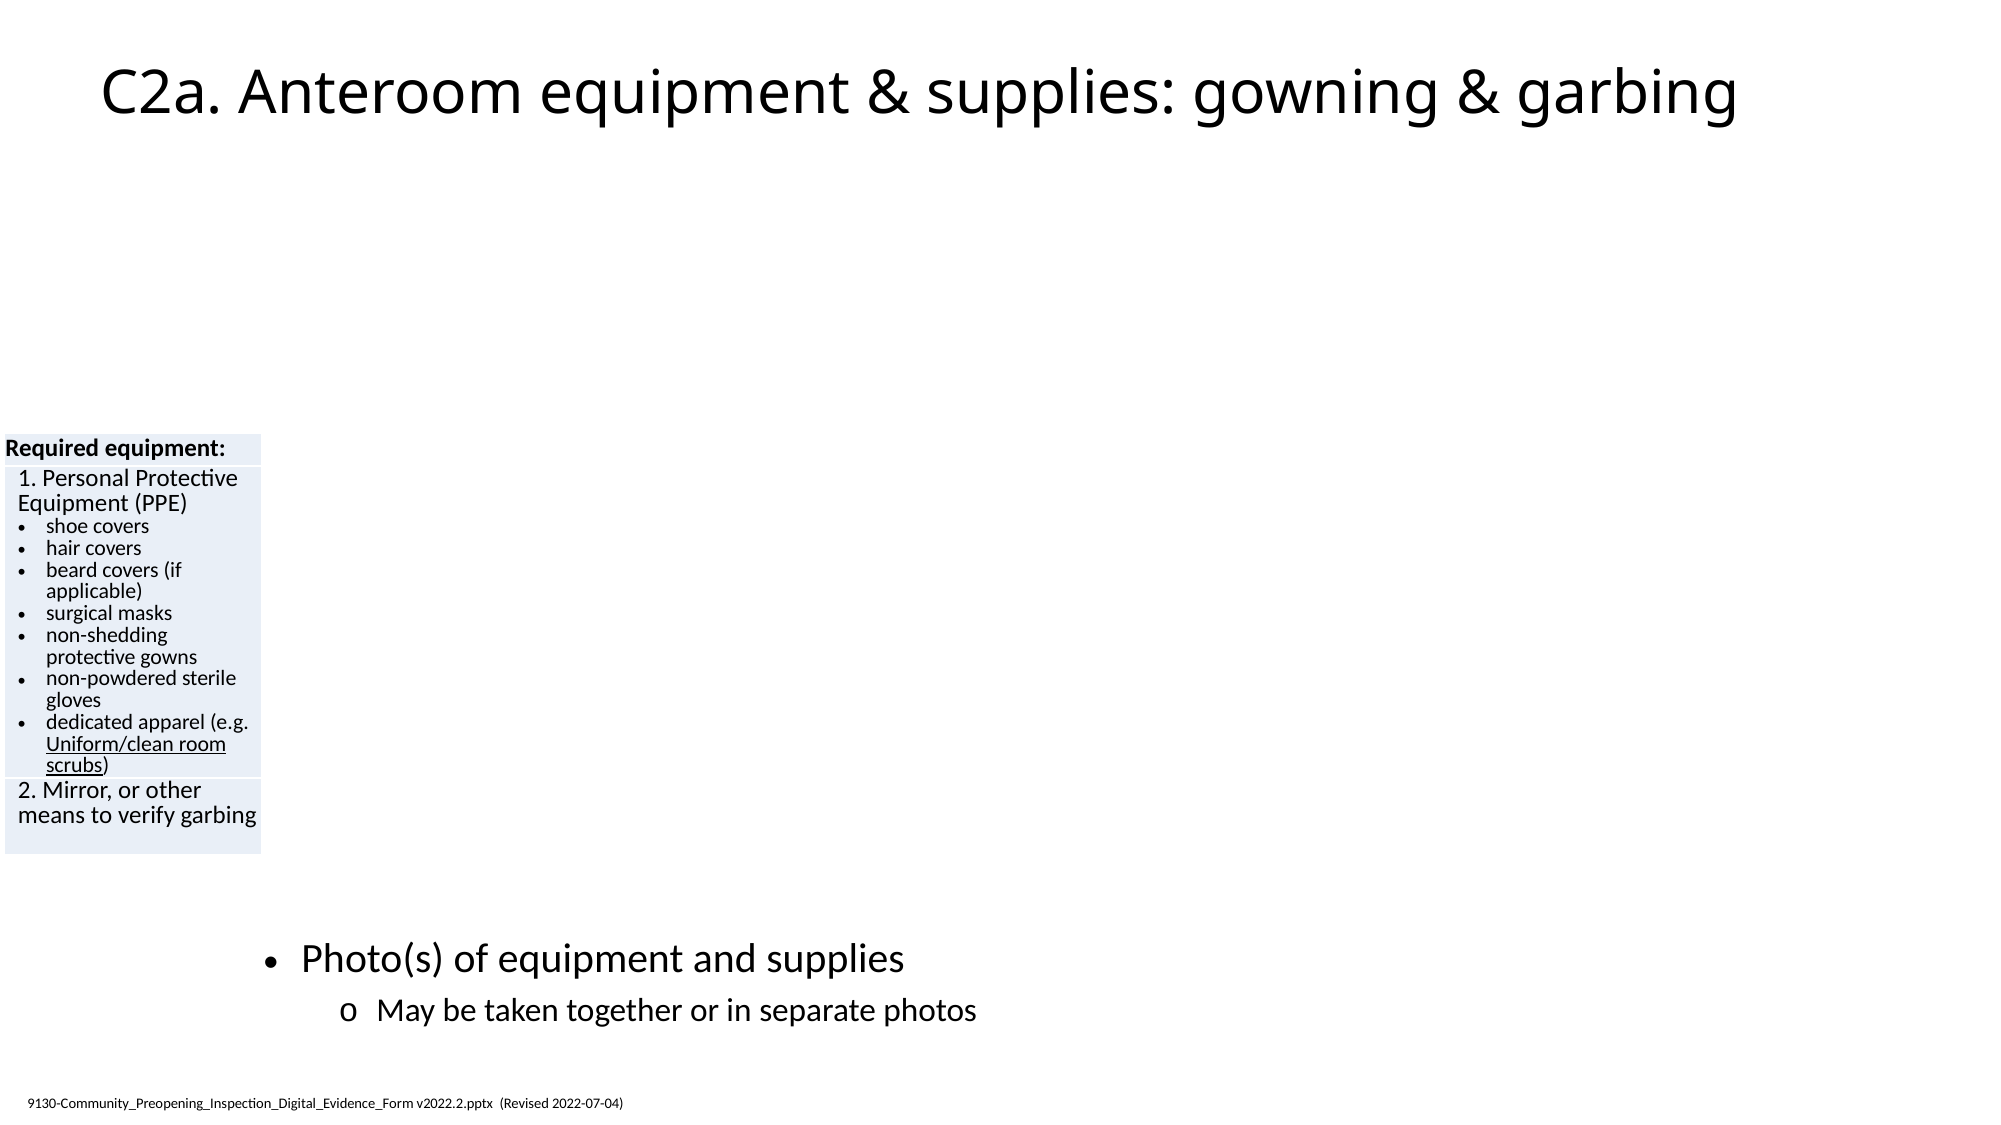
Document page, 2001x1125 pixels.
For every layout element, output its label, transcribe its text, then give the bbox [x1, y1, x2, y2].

title C2a. Anteroom equipment & supplies: gowning & garbing [85, 55, 1811, 132]
table_cell 1. Personal Protective Equipment (PPE) shoe covers hair covers beard covers (if applicable) surgical masks non-shedding protective gowns non-powdered sterile gloves dedicated apparel (e.g. Uniform/clean room scrubs) [5, 467, 261, 777]
table_cell 2. Mirror, or other means to verify garbing [5, 779, 261, 854]
text_box Photo(s) of equipment and supplies May be taken together or in separate photos [248, 929, 1112, 1110]
table_header Required equipment: [5, 434, 261, 465]
